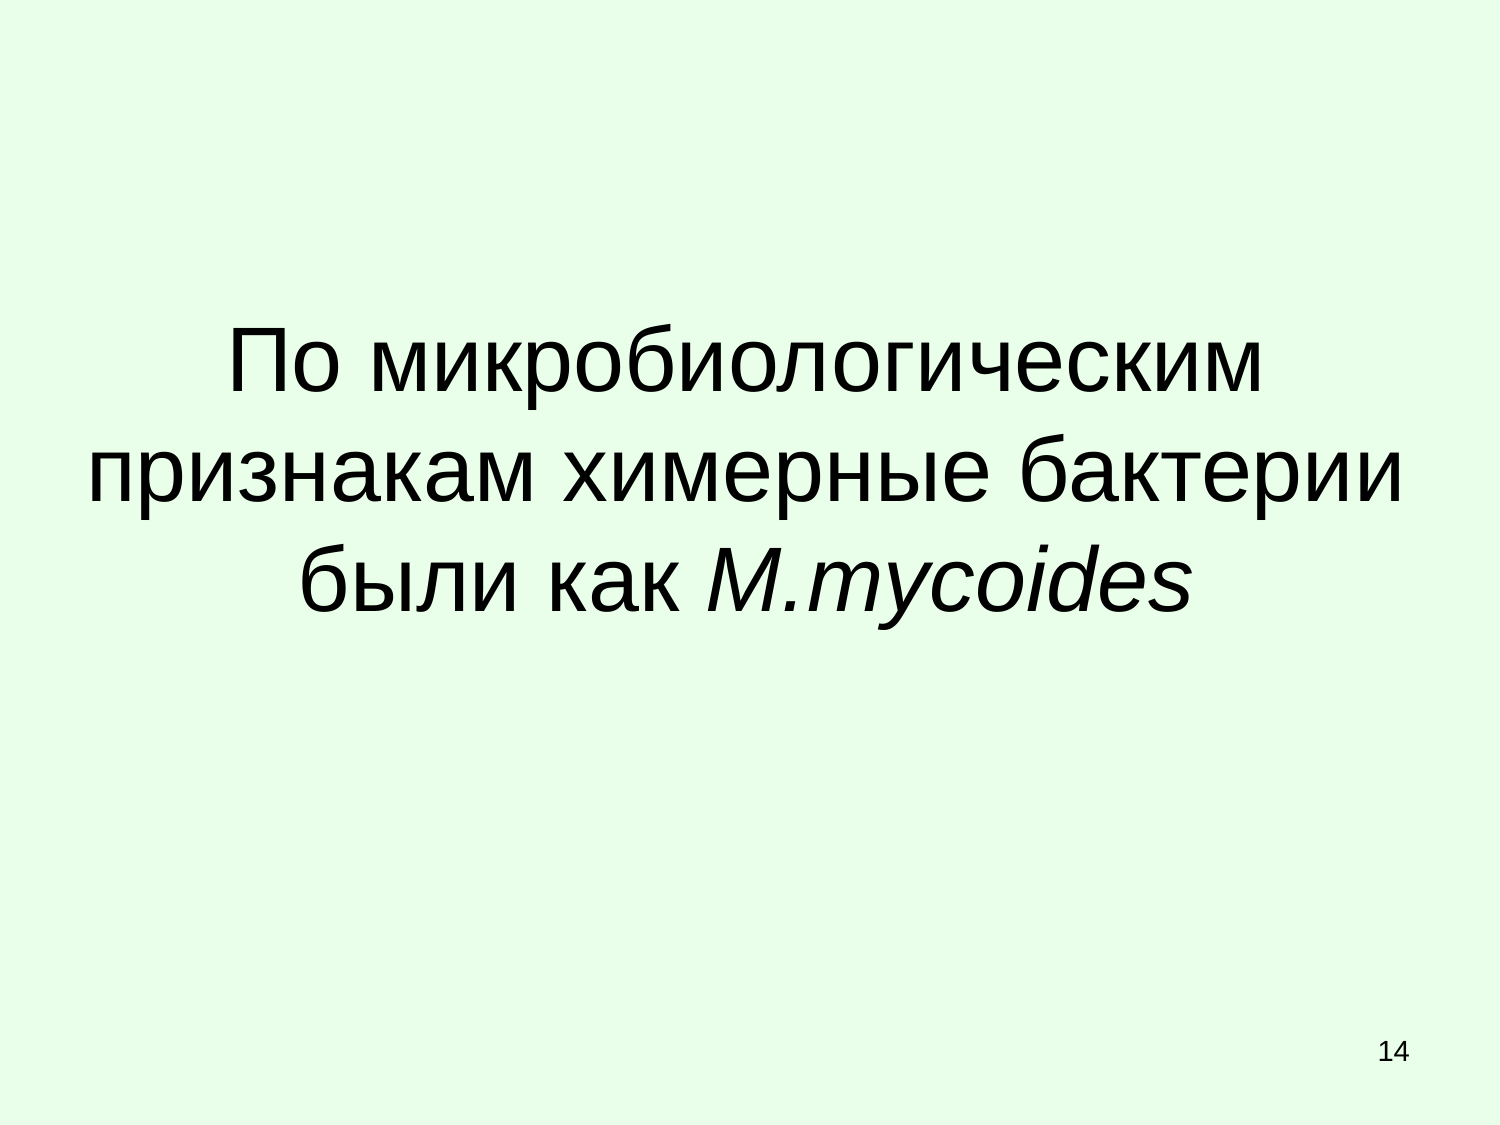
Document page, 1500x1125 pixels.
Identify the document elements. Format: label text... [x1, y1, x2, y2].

slide_number 14 [1074, 1024, 1426, 1103]
title По микробиологическим признакам химерные бактерии были как M.mycoides [25, 259, 1468, 670]
